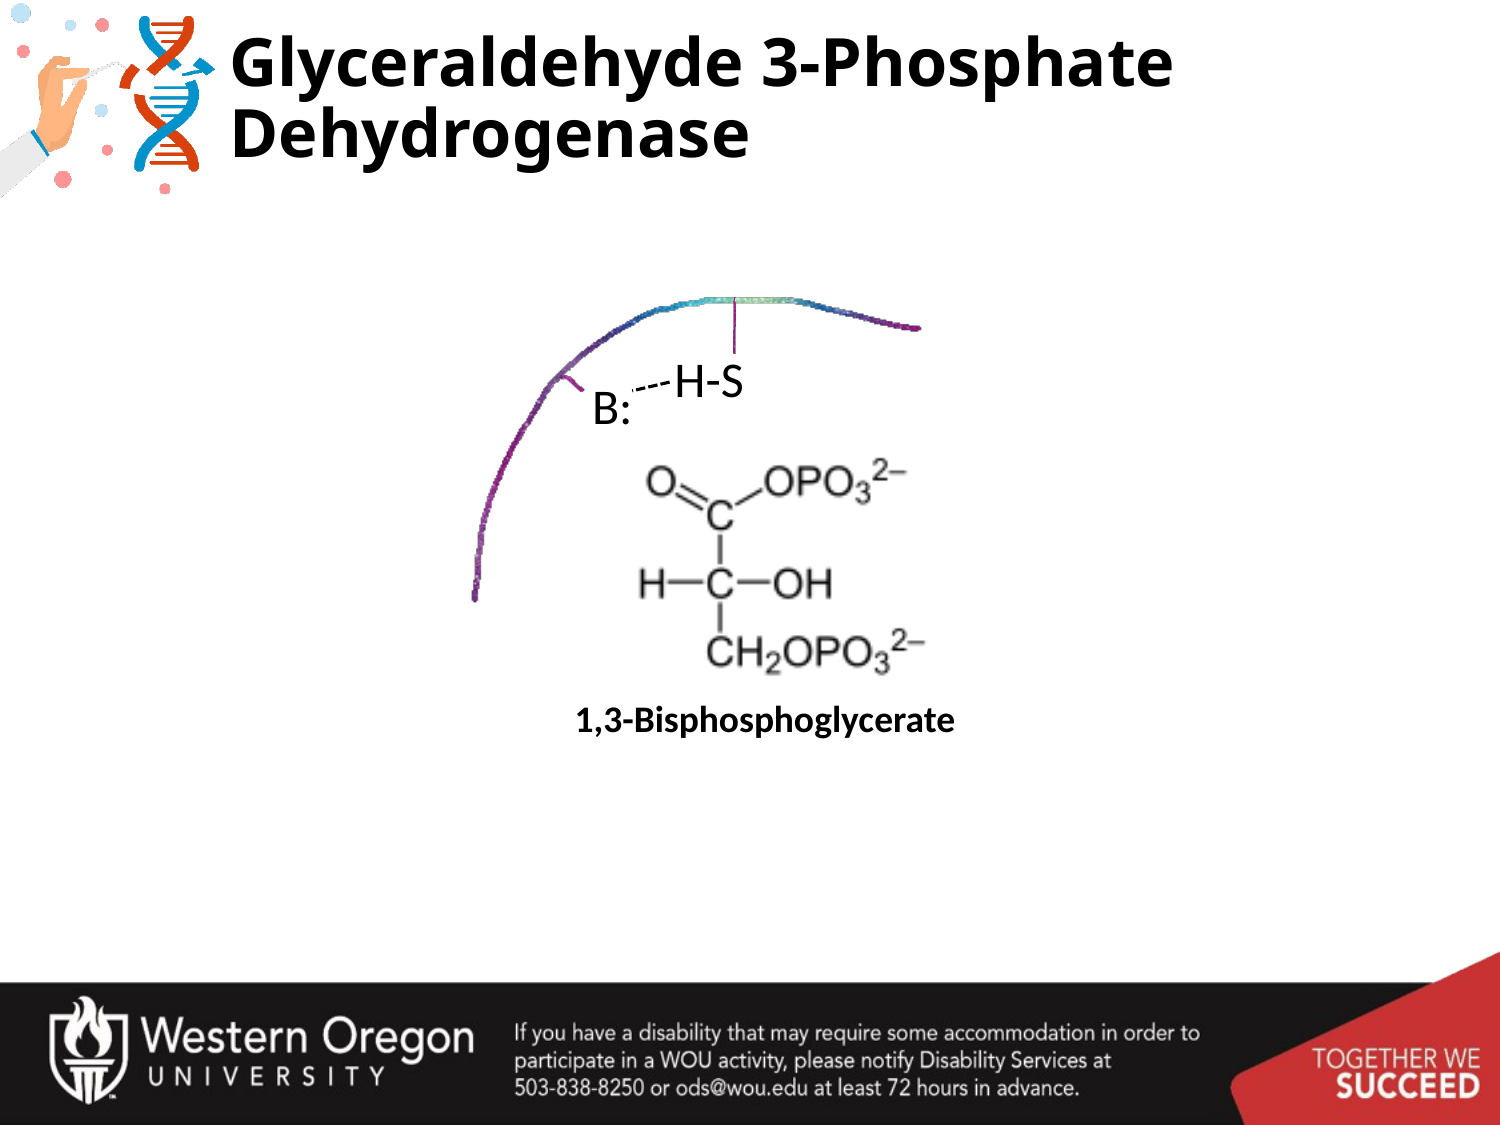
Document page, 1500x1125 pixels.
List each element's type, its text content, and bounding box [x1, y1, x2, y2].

picture [0, 946, 1500, 1125]
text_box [632, 382, 670, 391]
text_box 1,3-Bisphosphoglycerate [559, 687, 971, 748]
text_box H-S [659, 340, 759, 415]
picture [0, 3, 215, 198]
picture [466, 290, 944, 681]
title Glyceraldehyde 3-Phosphate Dehydrogenase [214, 36, 1458, 165]
text_box B: [577, 366, 648, 442]
